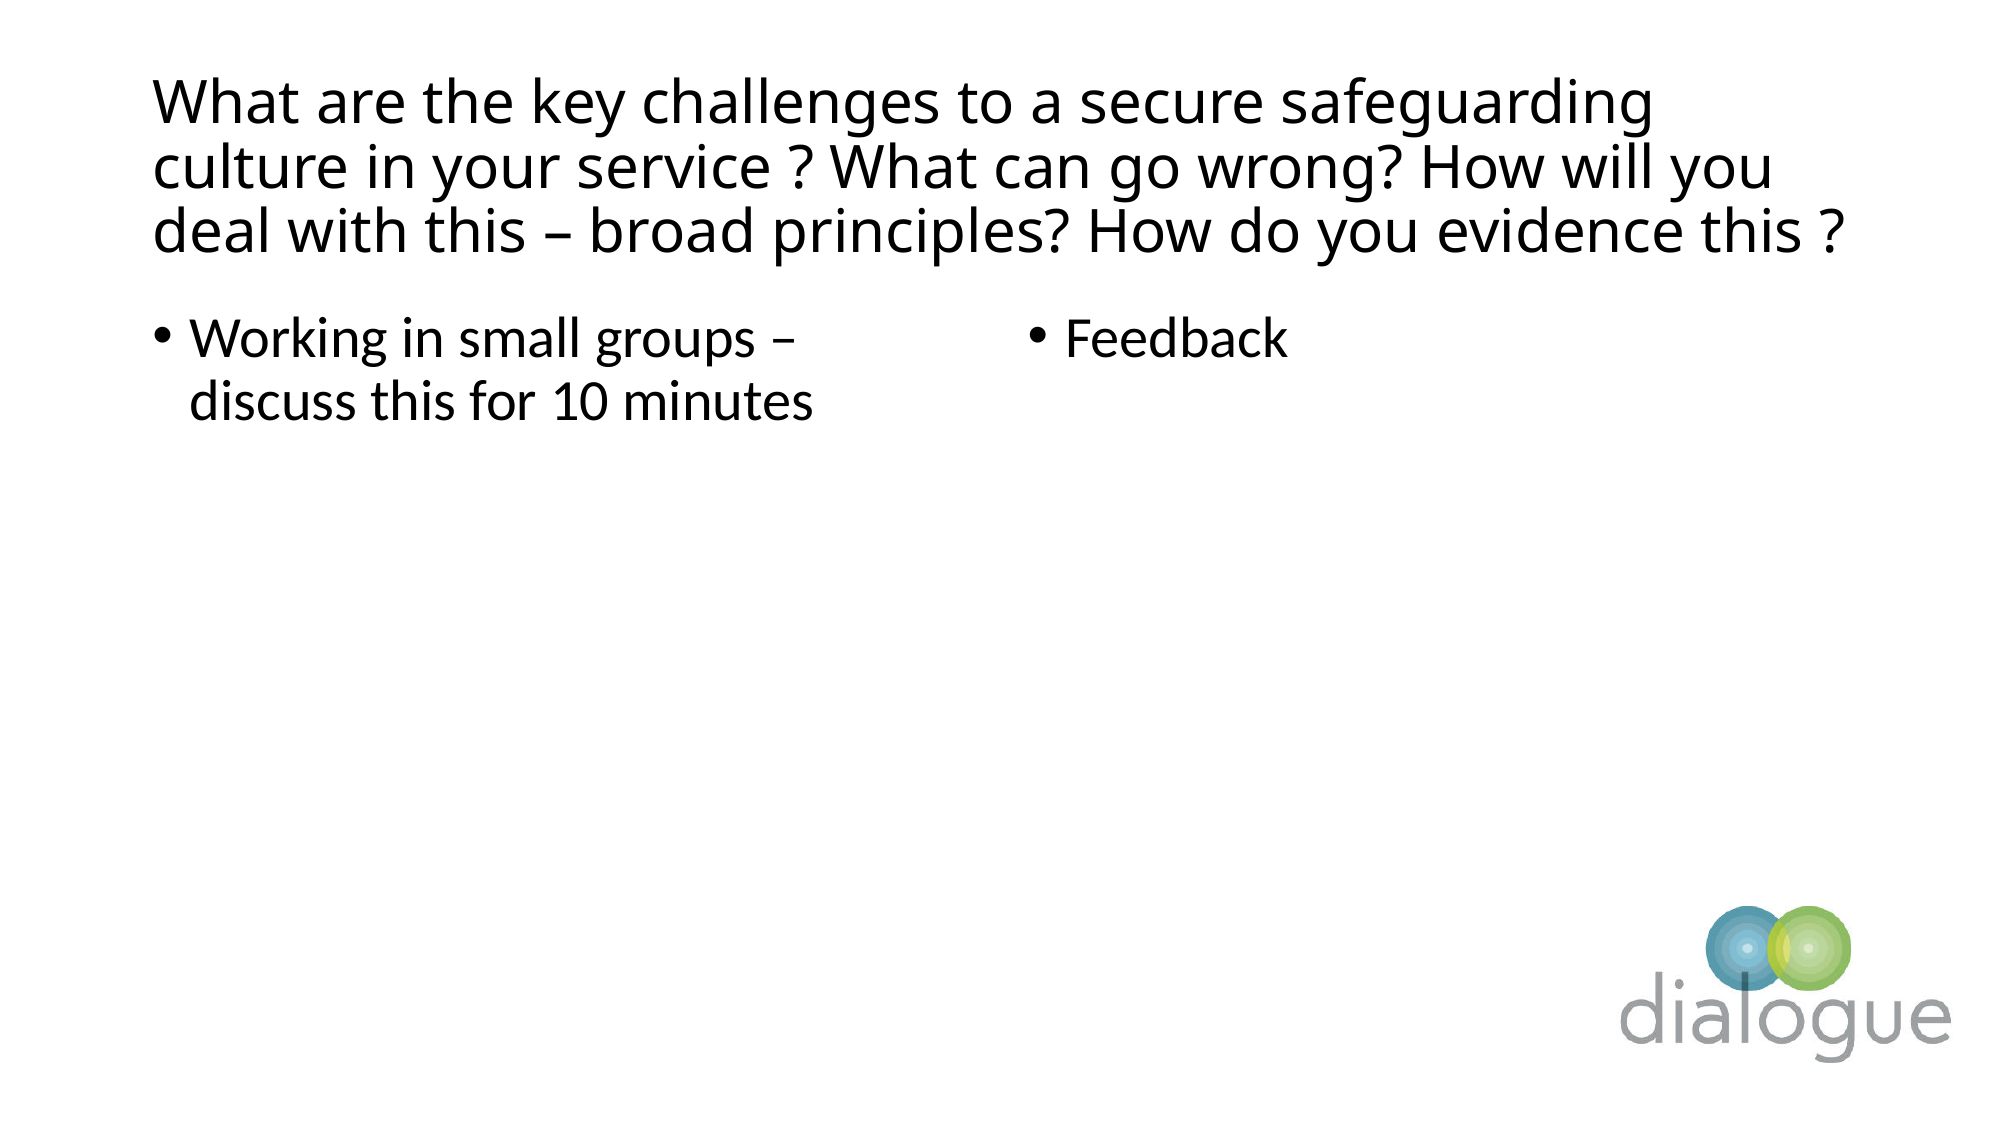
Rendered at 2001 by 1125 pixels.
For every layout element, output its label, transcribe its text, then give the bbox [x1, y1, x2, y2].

list Working in small groups – discuss this for 10 minutes [137, 299, 988, 517]
list Feedback [1012, 299, 1863, 1105]
picture [1616, 906, 1954, 1063]
title What are the key challenges to a secure safeguarding culture in your service ? What can go wrong? How will you deal with this – broad principles? How do you evidence this ? [137, 59, 1863, 278]
